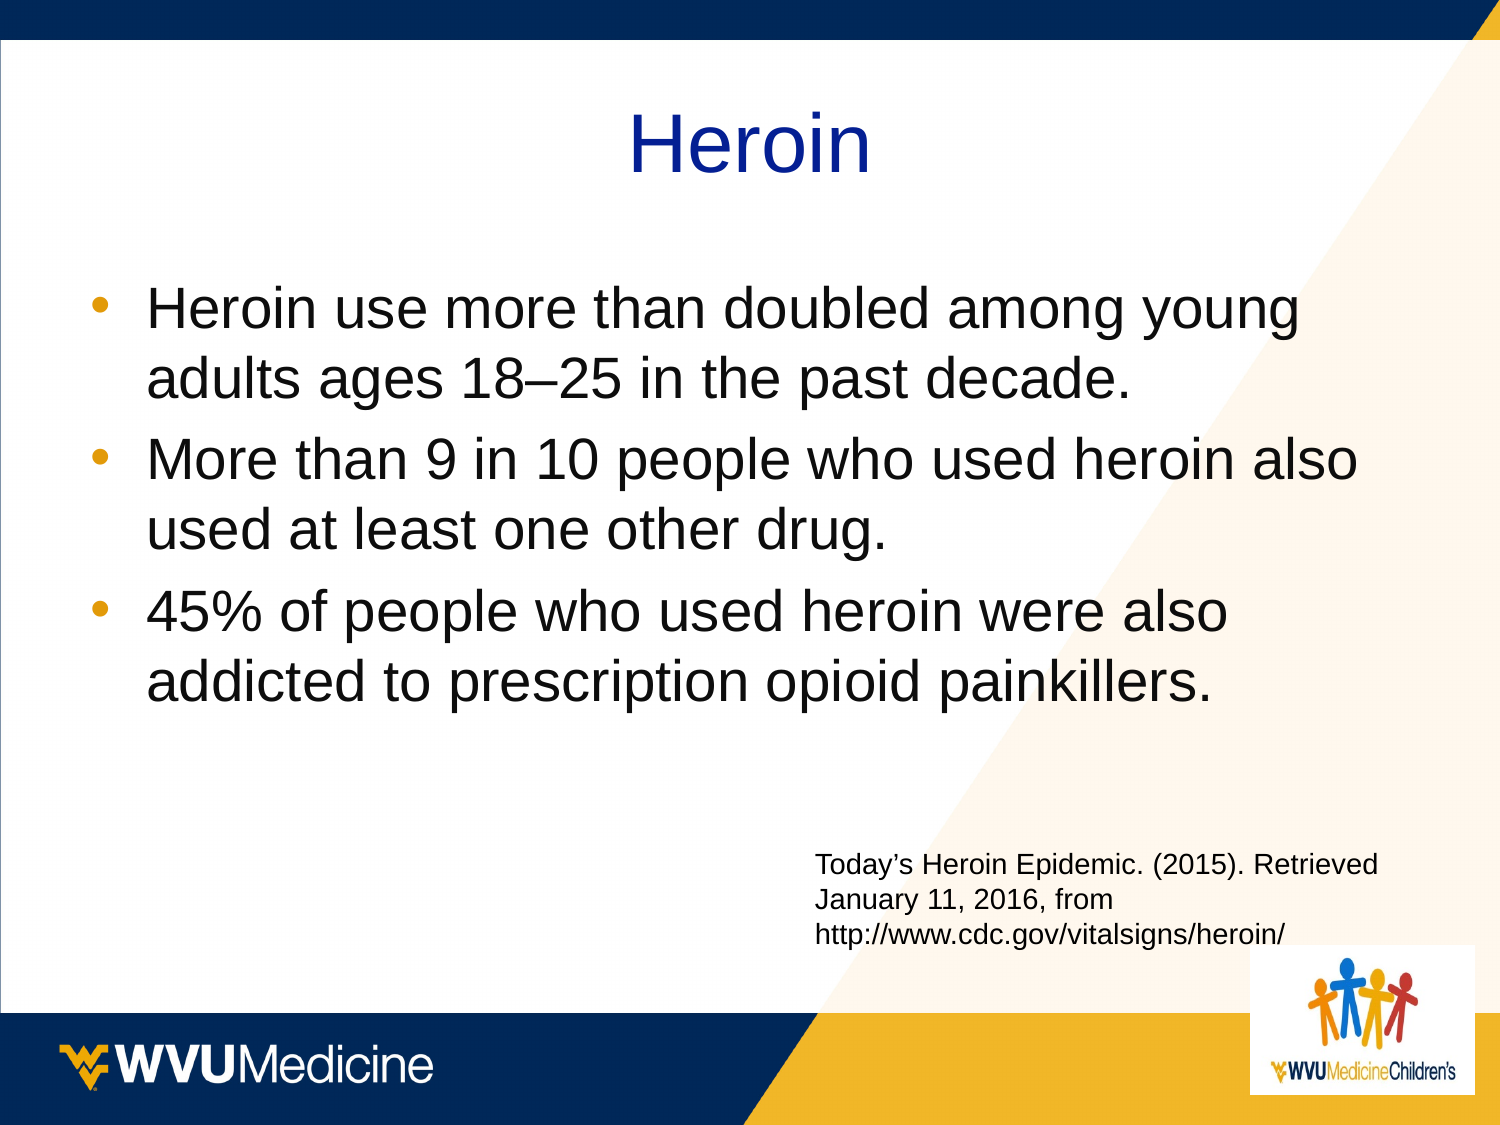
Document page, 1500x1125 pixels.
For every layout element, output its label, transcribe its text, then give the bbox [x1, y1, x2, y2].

picture [0, 0, 1500, 1125]
list Heroin use more than doubled among young adults ages 18–25 in the past decade. More than 9 in 10 people who used heroin also used at least one other drug. 45% of people who used heroin were also addicted to prescription opioid painkillers. [75, 262, 1425, 1005]
title Heroin [75, 45, 1425, 233]
text_box Today’s Heroin Epidemic. (2015). Retrieved January 11, 2016, from http://www.cdc.gov/vitalsigns/heroin/ [799, 838, 1475, 1003]
